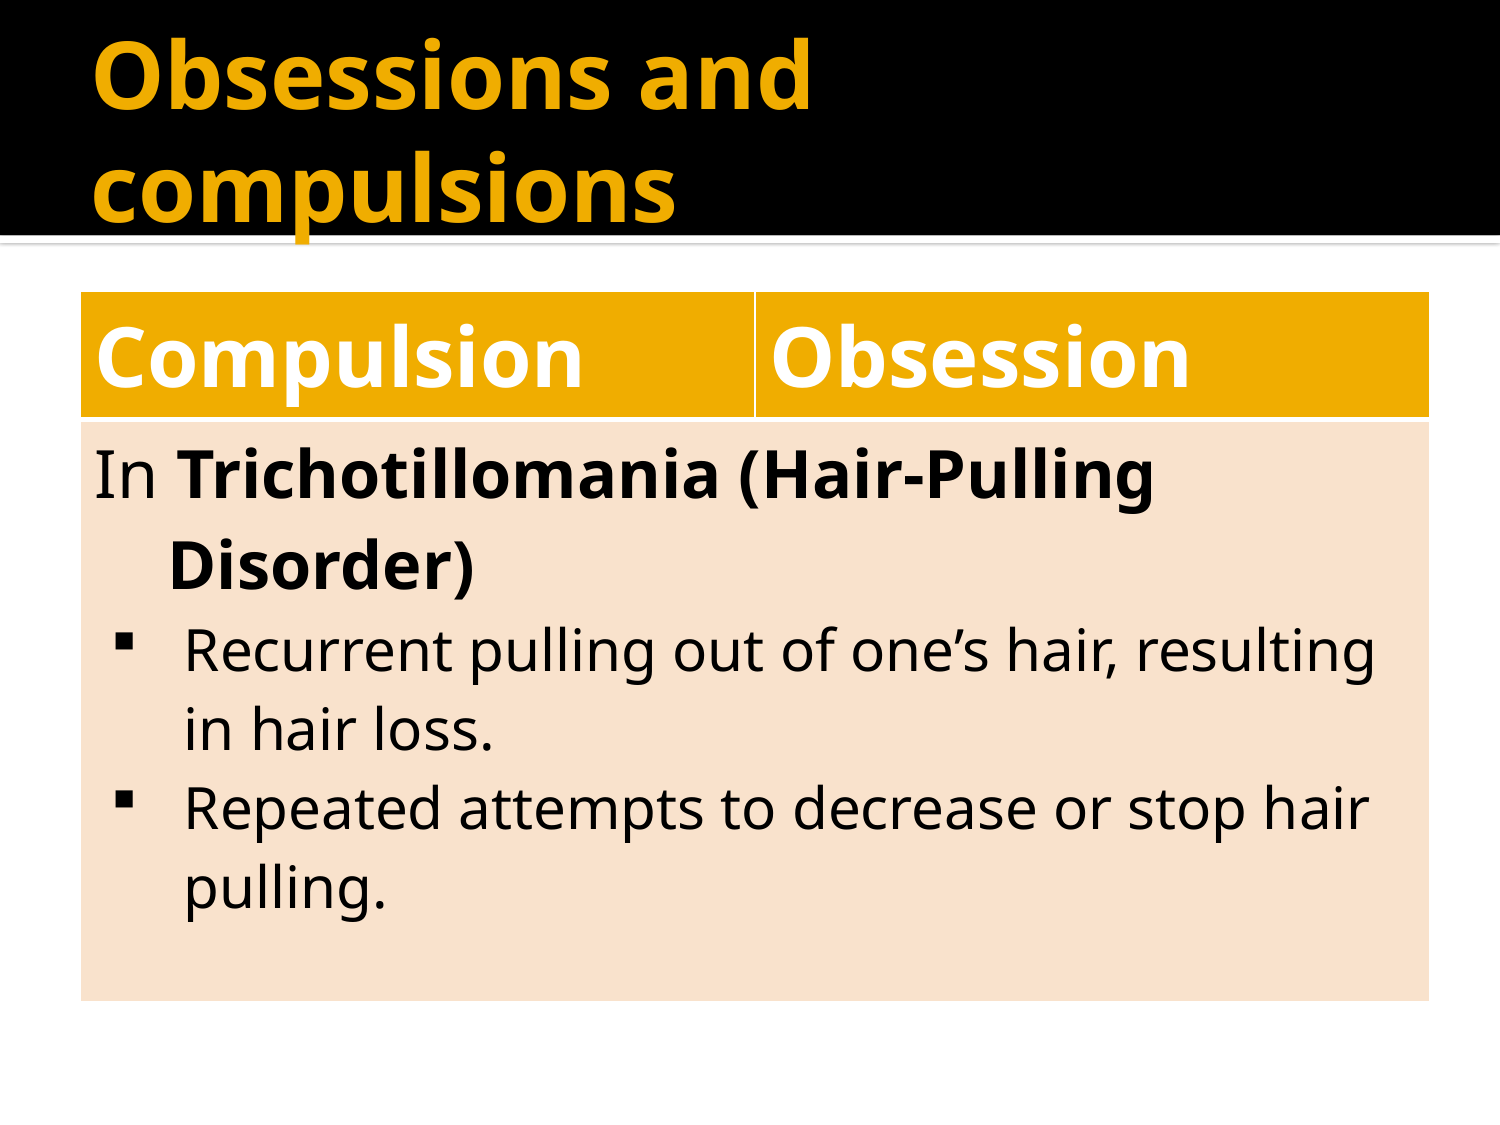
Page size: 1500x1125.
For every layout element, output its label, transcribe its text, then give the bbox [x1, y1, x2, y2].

table_header Compulsion [81, 292, 754, 417]
title Obsessions and compulsions [75, 25, 1425, 231]
table_cell In Trichotillomania (Hair-Pulling Disorder) Recurrent pulling out of one’s hair, resulting in hair loss. Repeated attempts to decrease or stop hair pulling. [81, 422, 1429, 1001]
table_header Obsession [756, 292, 1429, 417]
